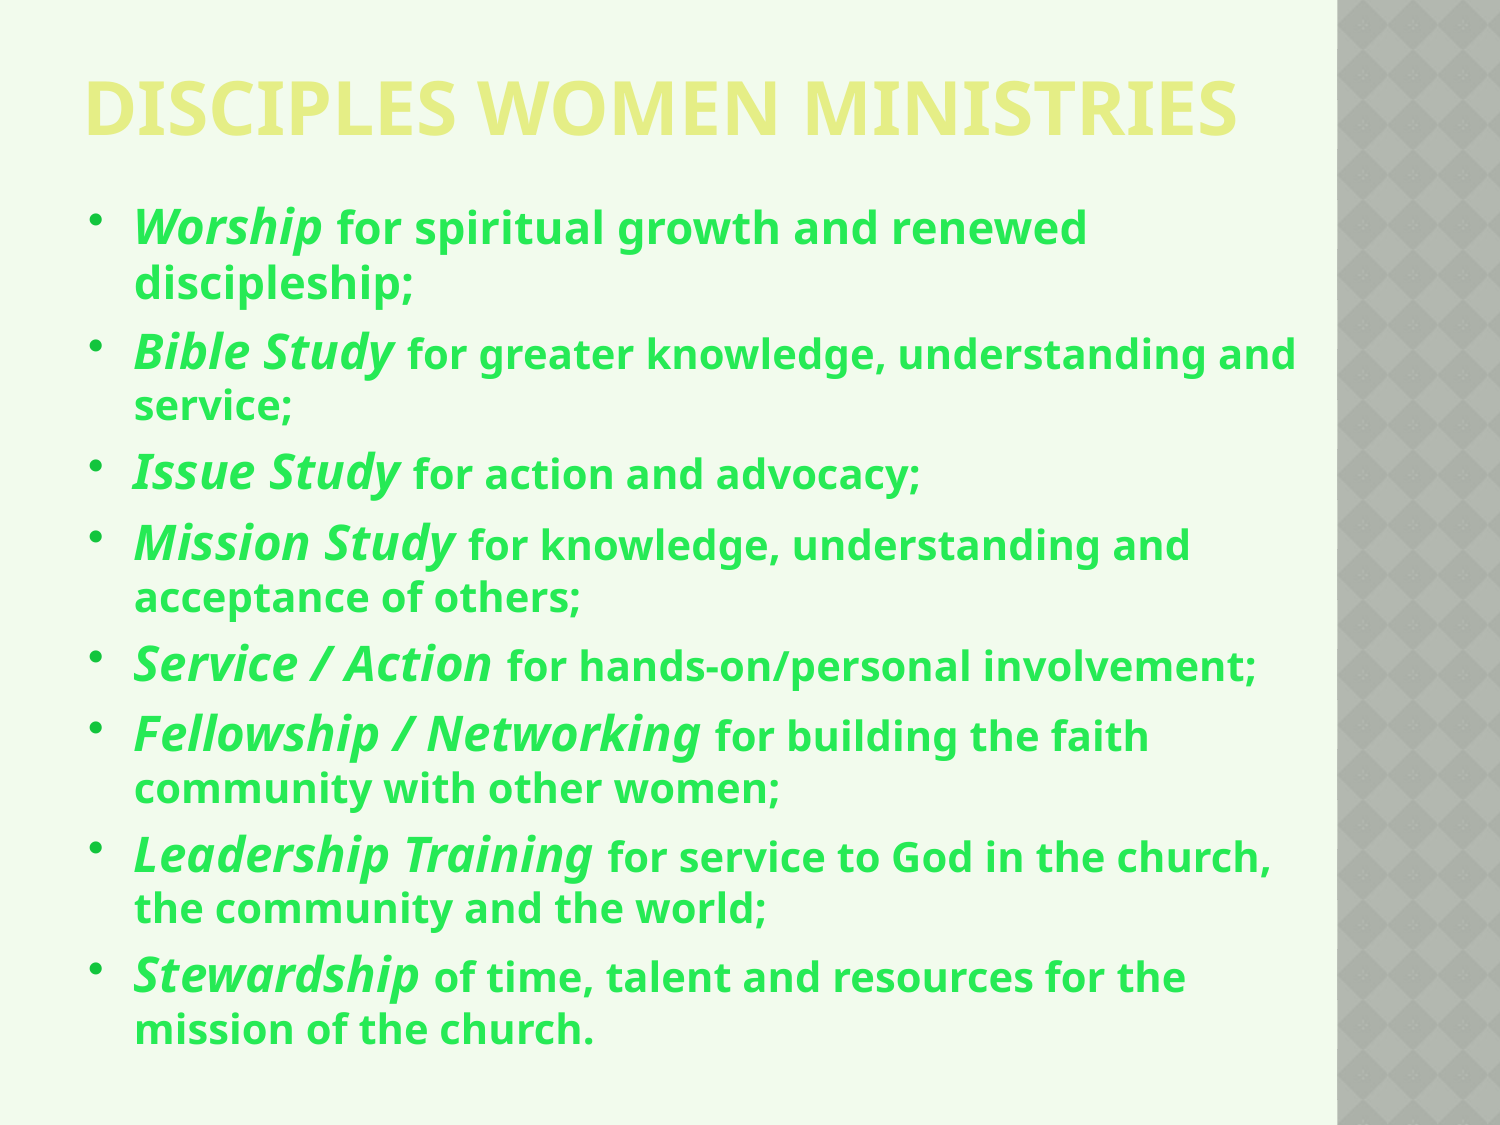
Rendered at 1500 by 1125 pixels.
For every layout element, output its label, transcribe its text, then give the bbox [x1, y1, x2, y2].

title Disciples Women Ministries [75, 52, 1263, 150]
list Worship for spiritual growth and renewed discipleship; Bible Study for greater knowledge, understanding and service; Issue Study for action and advocacy; Mission Study for knowledge, understanding and acceptance of others; Service / Action for hands-on/personal involvement; Fellowship / Networking for building the faith community with other women; Leadership Training for service to God in the church, the community and the world; Stewardship of time, talent and resources for the mission of the church. [75, 187, 1338, 1063]
